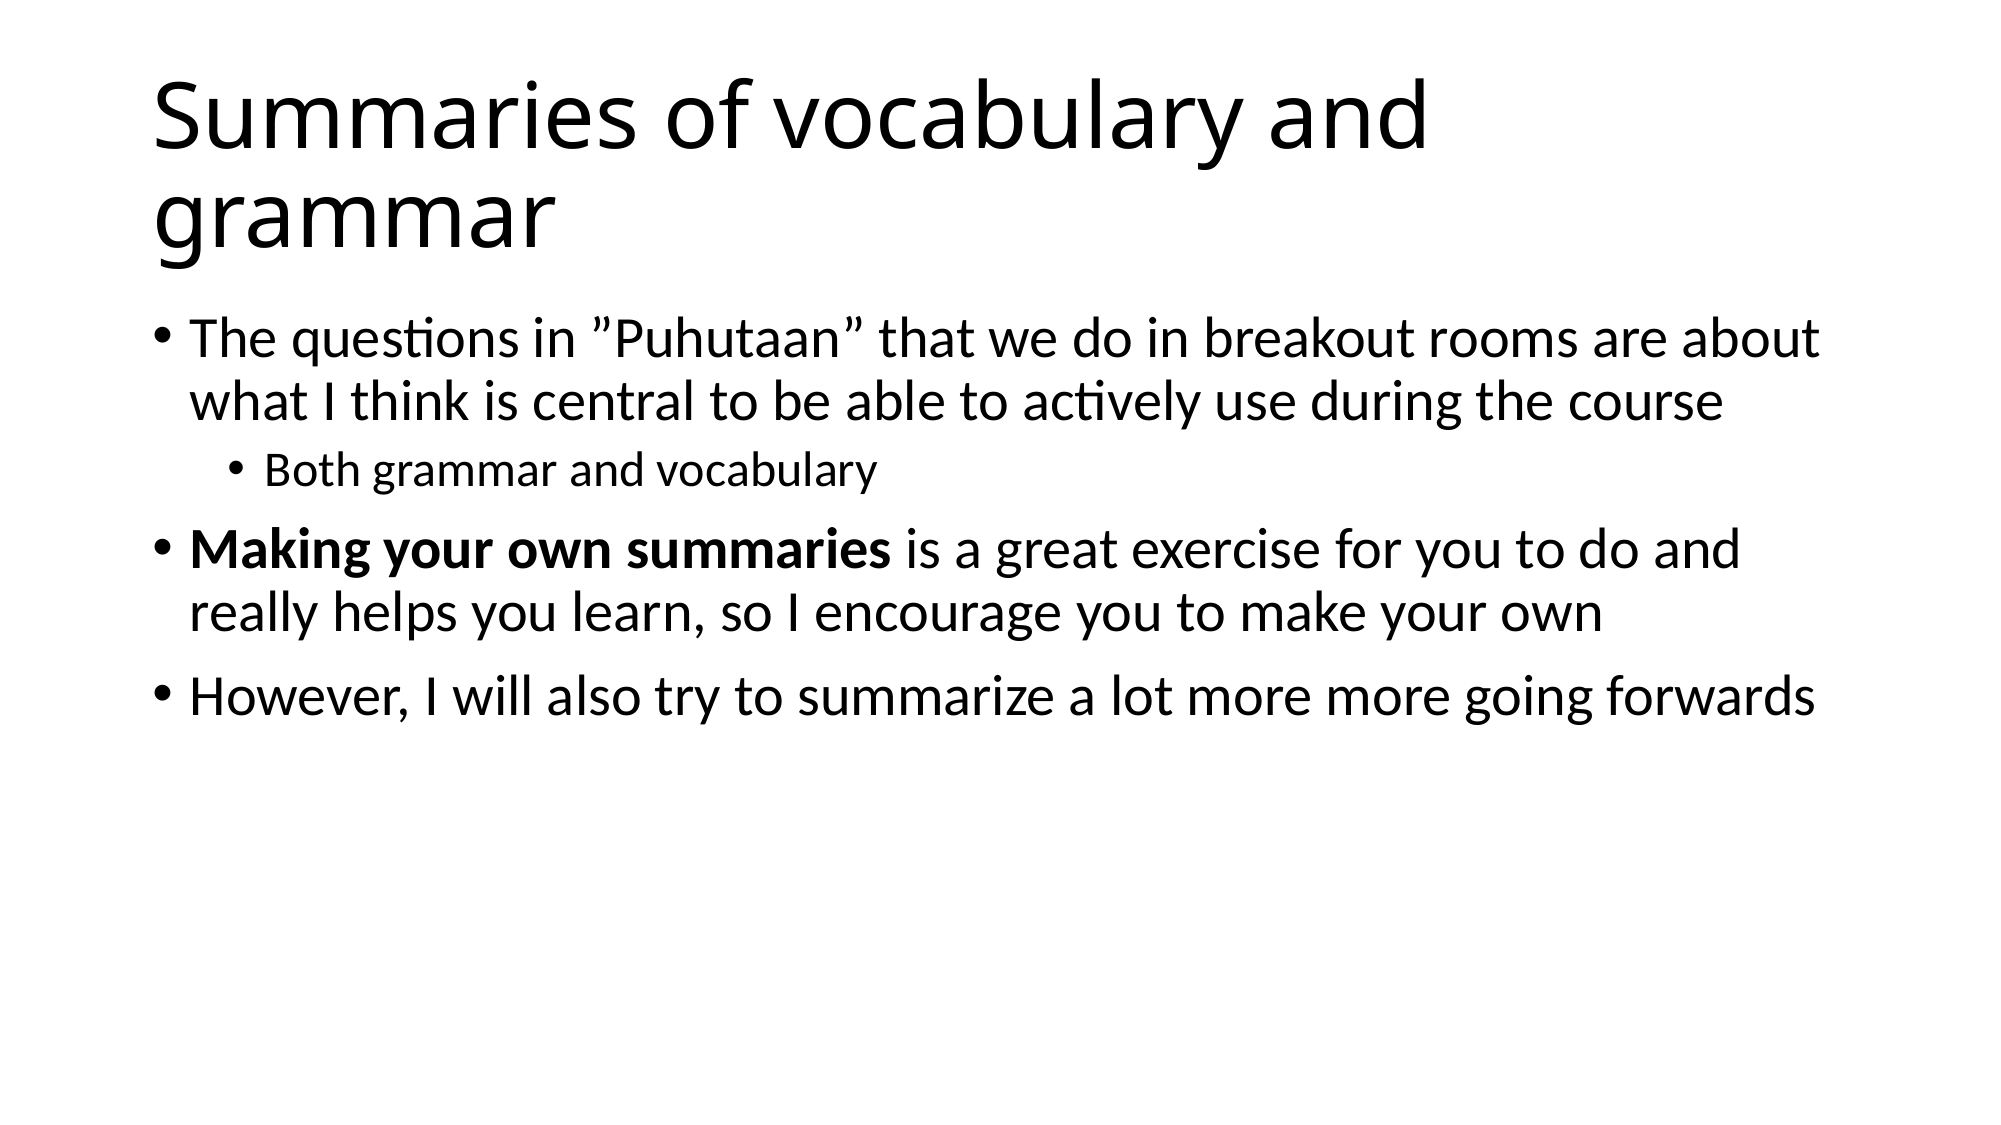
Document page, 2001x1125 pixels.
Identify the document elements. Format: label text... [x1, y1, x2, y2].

title Summaries of vocabulary and grammar [137, 59, 1863, 278]
list The questions in ”Puhutaan” that we do in breakout rooms are about what I think is central to be able to actively use during the course Both grammar and vocabulary Making your own summaries is a great exercise for you to do and really helps you learn, so I encourage you to make your own However, I will also try to summarize a lot more more going forwards [137, 299, 1863, 1014]
